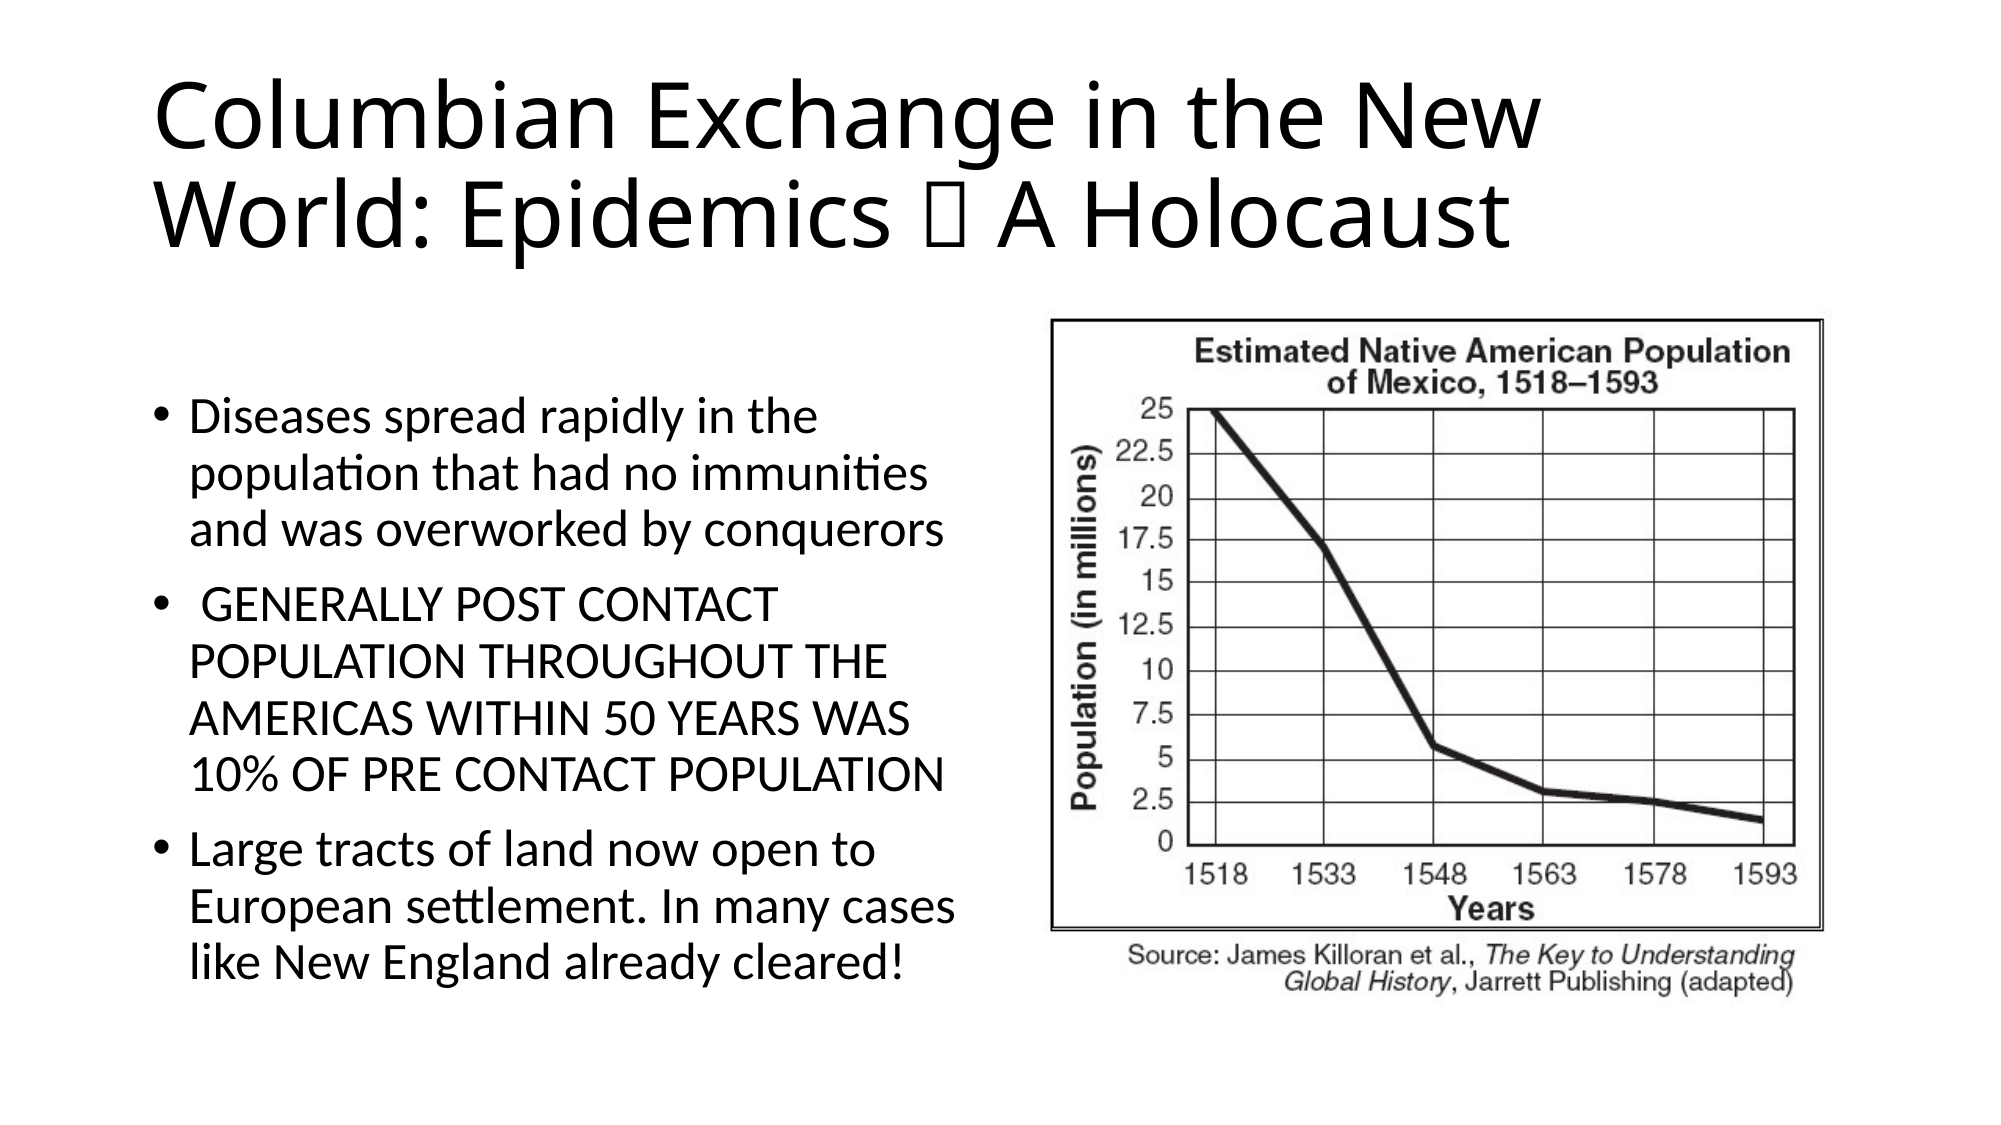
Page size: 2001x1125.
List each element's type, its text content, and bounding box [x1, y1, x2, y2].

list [1043, 307, 1832, 1005]
list Diseases spread rapidly in the population that had no immunities and was overworked by conquerors GENERALLY POST CONTACT POPULATION THROUGHOUT THE AMERICAS WITHIN 50 YEARS WAS 10% OF PRE CONTACT POPULATION Large tracts of land now open to European settlement. In many cases like New England already cleared! [137, 299, 988, 1014]
title Columbian Exchange in the New World: Epidemics  A Holocaust [137, 59, 1863, 278]
